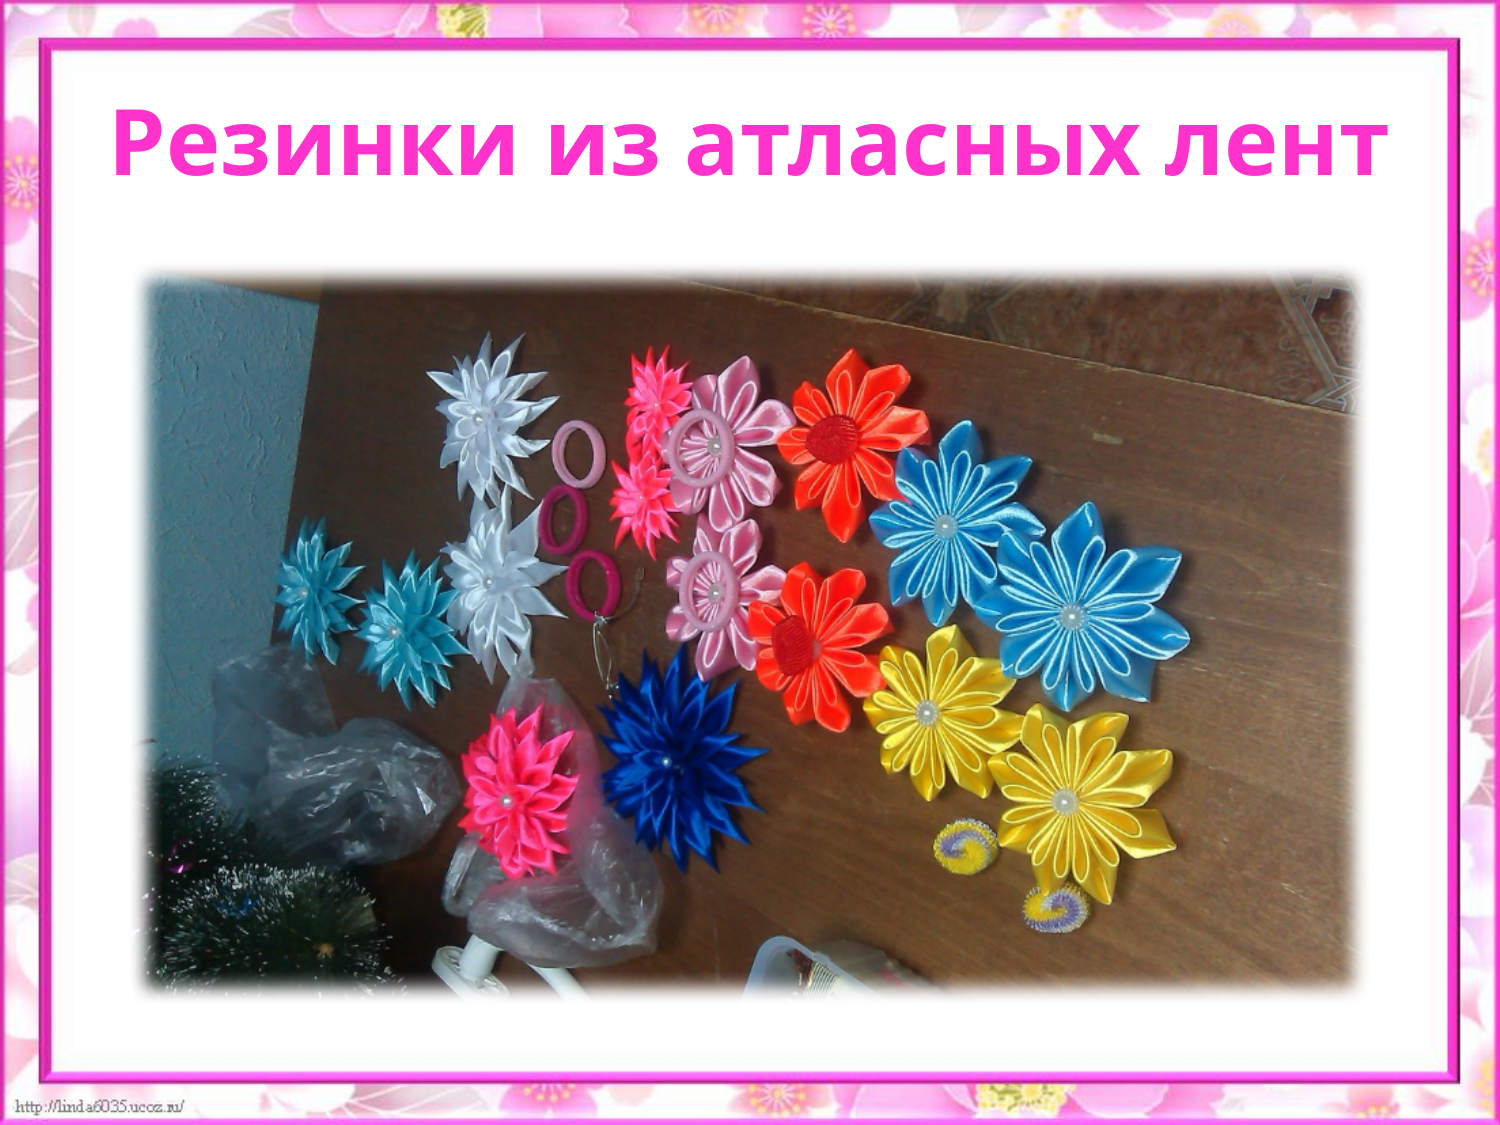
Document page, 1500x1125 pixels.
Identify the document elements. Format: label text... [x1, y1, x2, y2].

title Резинки из атласных лент [75, 45, 1425, 233]
picture [0, 0, 1500, 1125]
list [129, 262, 1371, 1006]
